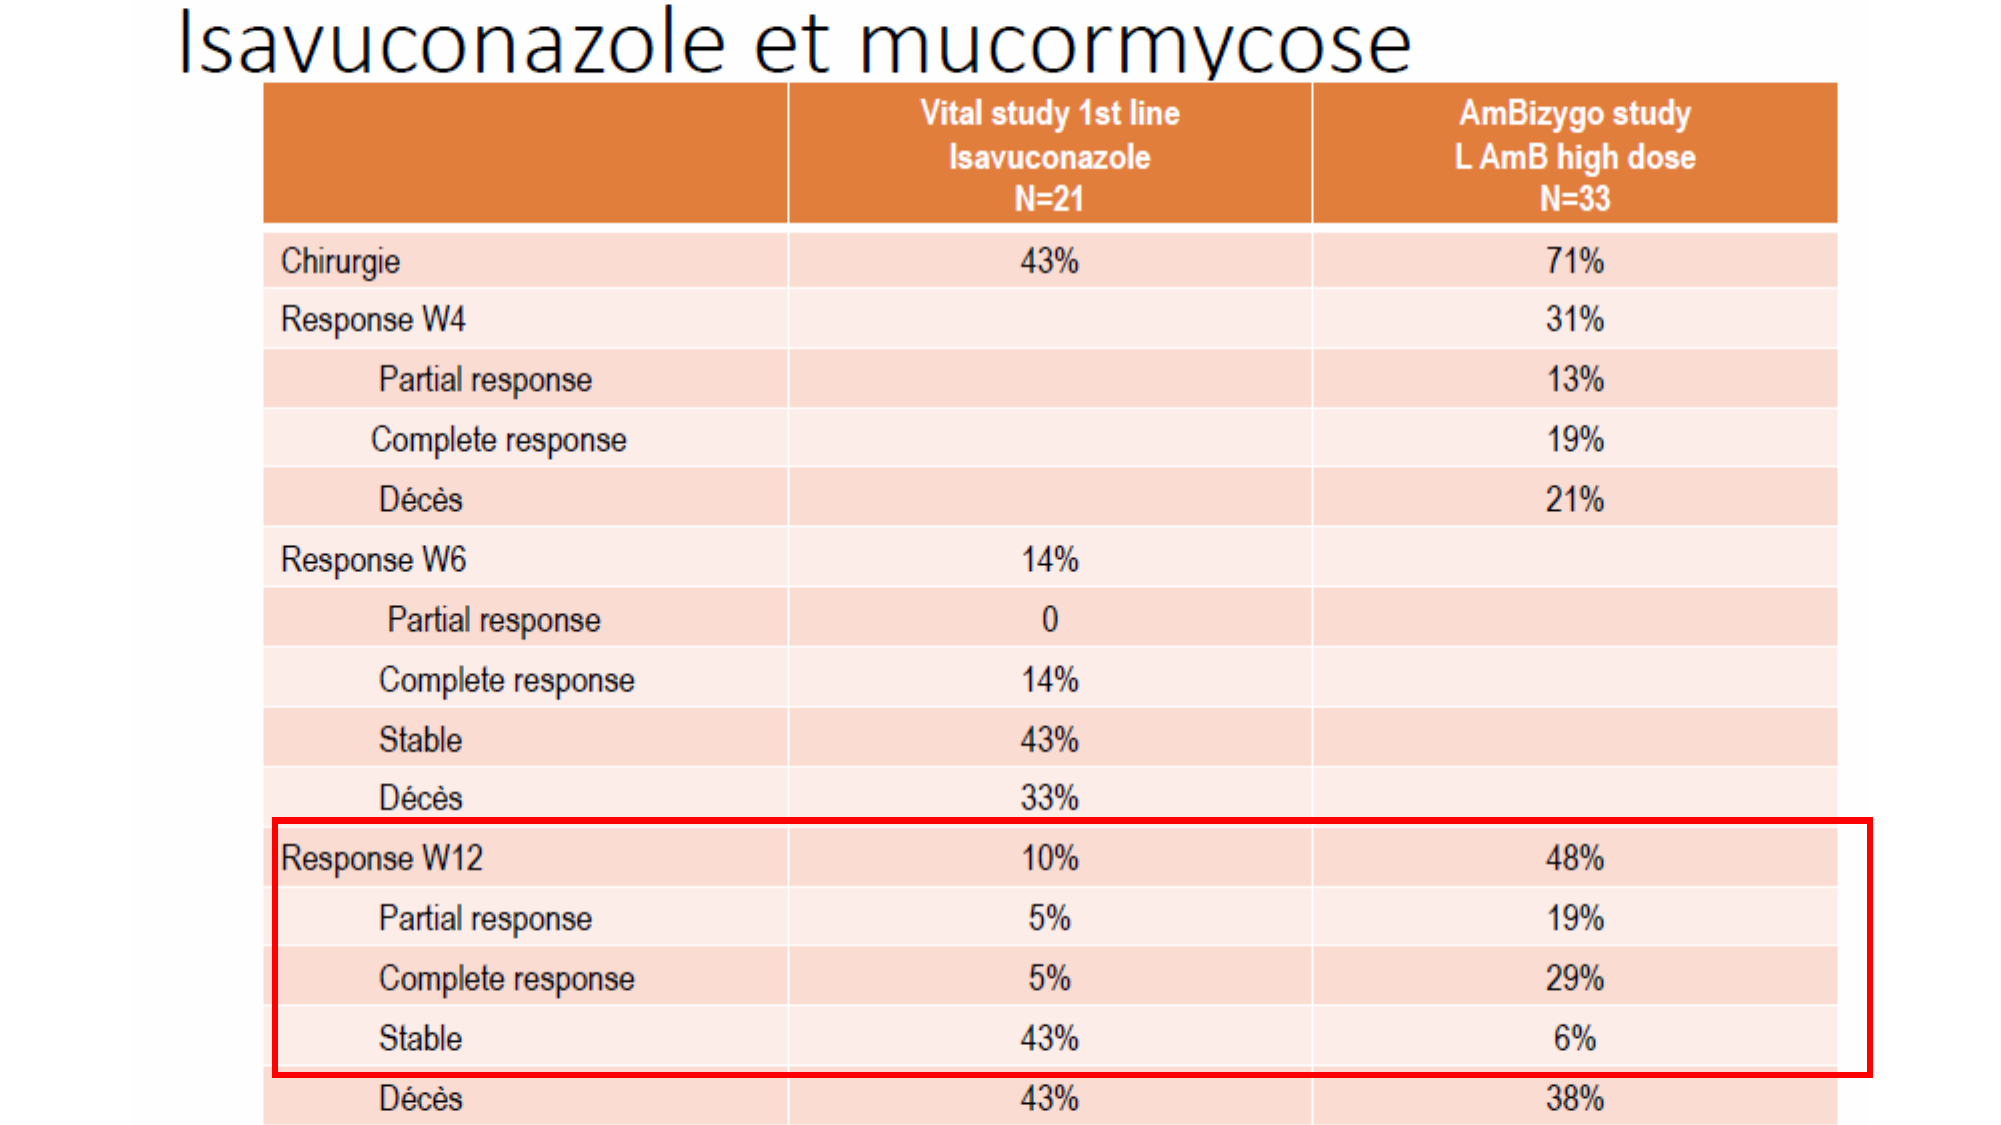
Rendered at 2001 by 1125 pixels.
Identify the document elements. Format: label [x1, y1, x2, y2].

picture [130, 0, 1870, 1125]
